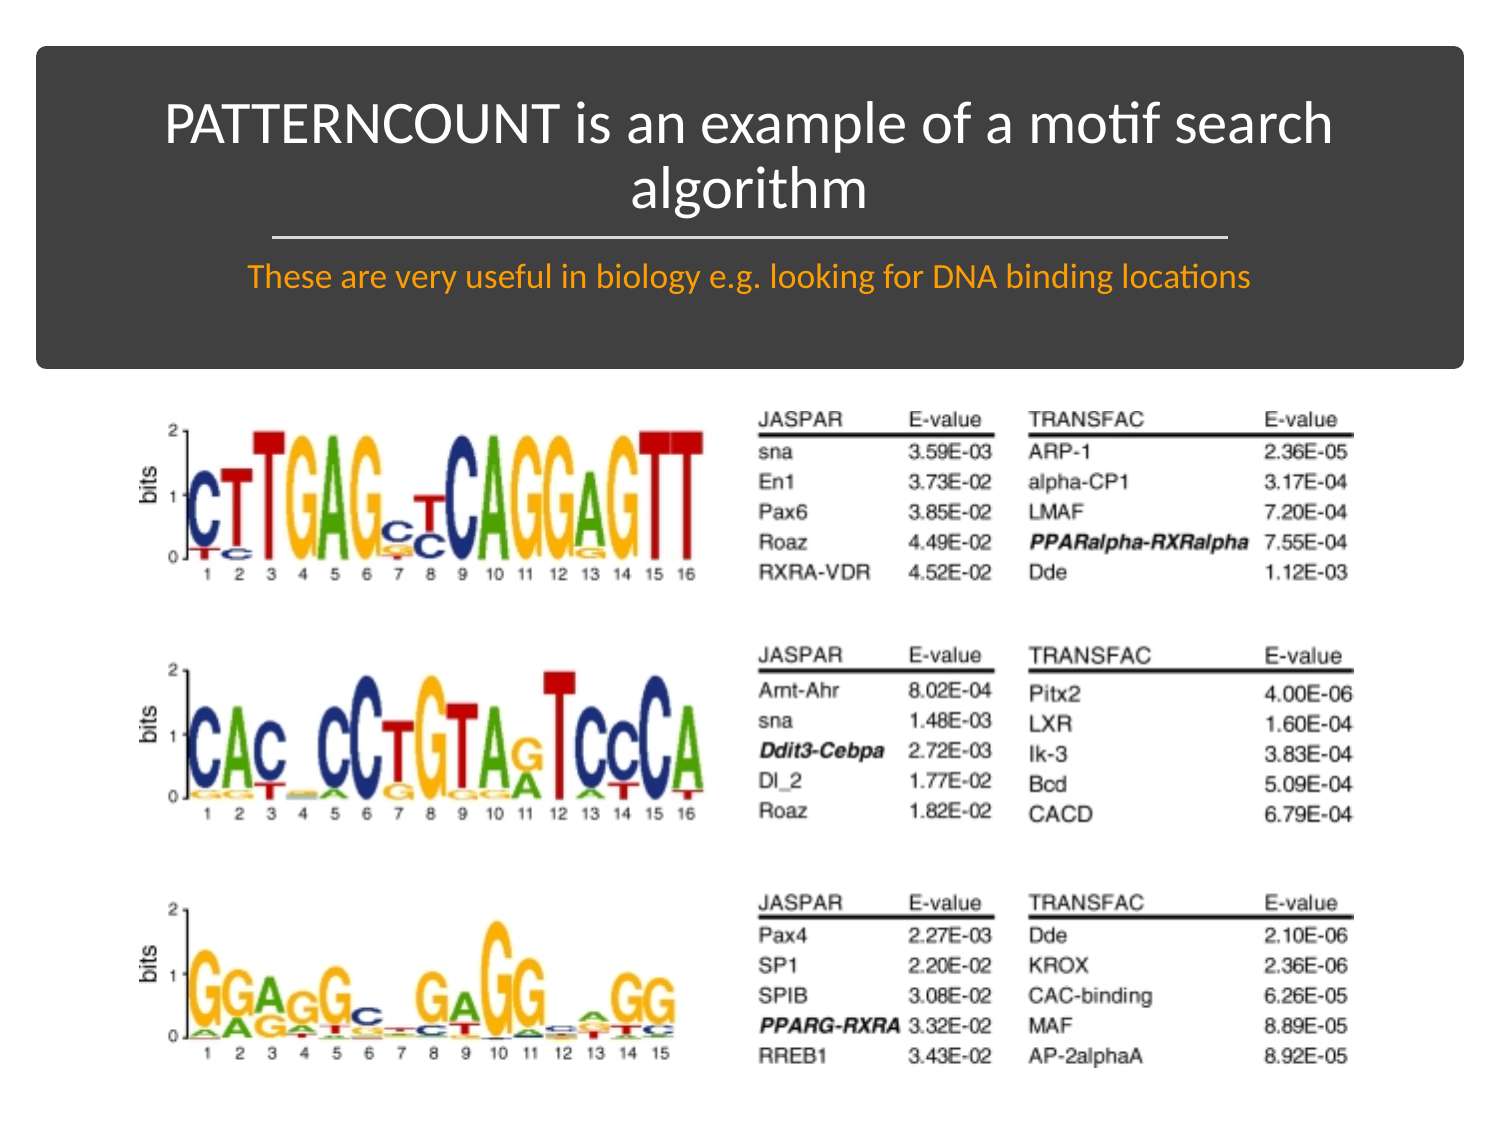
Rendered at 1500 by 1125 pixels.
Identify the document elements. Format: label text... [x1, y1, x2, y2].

list These are very useful in biology e.g. looking for DNA binding locations [187, 250, 1313, 320]
text_box [44, 54, 1456, 361]
title PATTERNCOUNT is an example of a motif search algorithm [64, 76, 1436, 230]
picture [139, 411, 1354, 1068]
